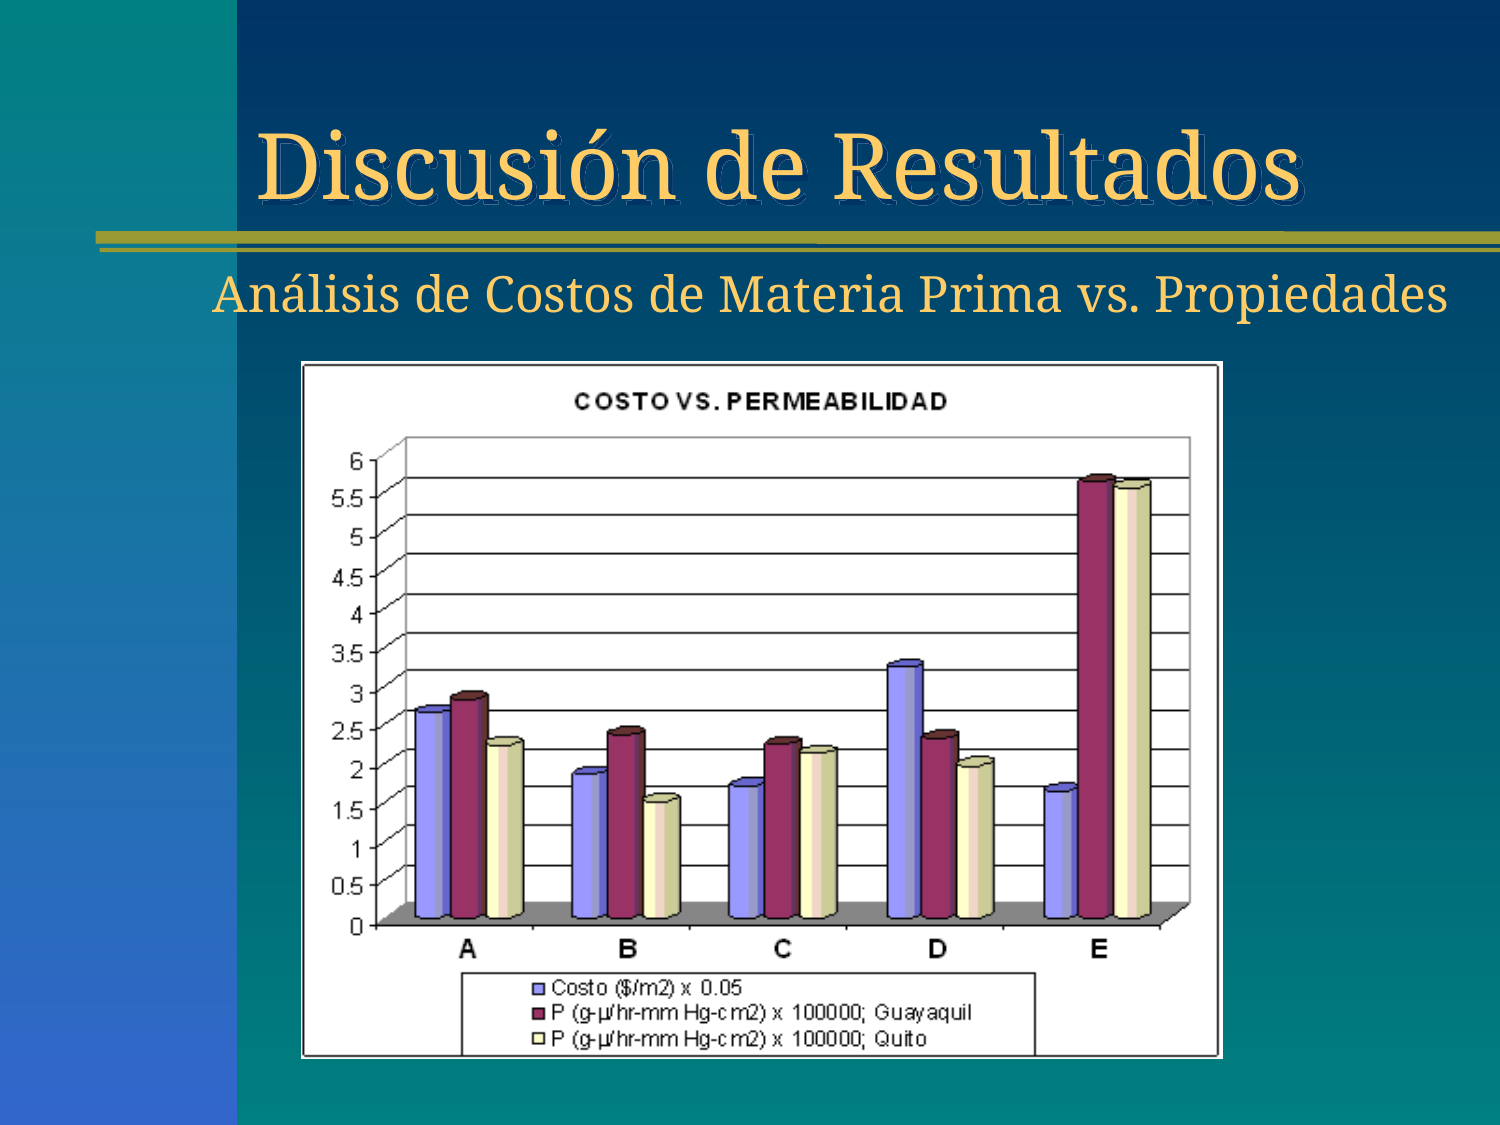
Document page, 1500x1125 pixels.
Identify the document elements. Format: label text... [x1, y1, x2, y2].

picture [300, 362, 1223, 1059]
text_box Análisis de Costos de Materia Prima vs. Propiedades [198, 255, 1465, 331]
title Discusión de Resultados [96, 43, 1463, 226]
